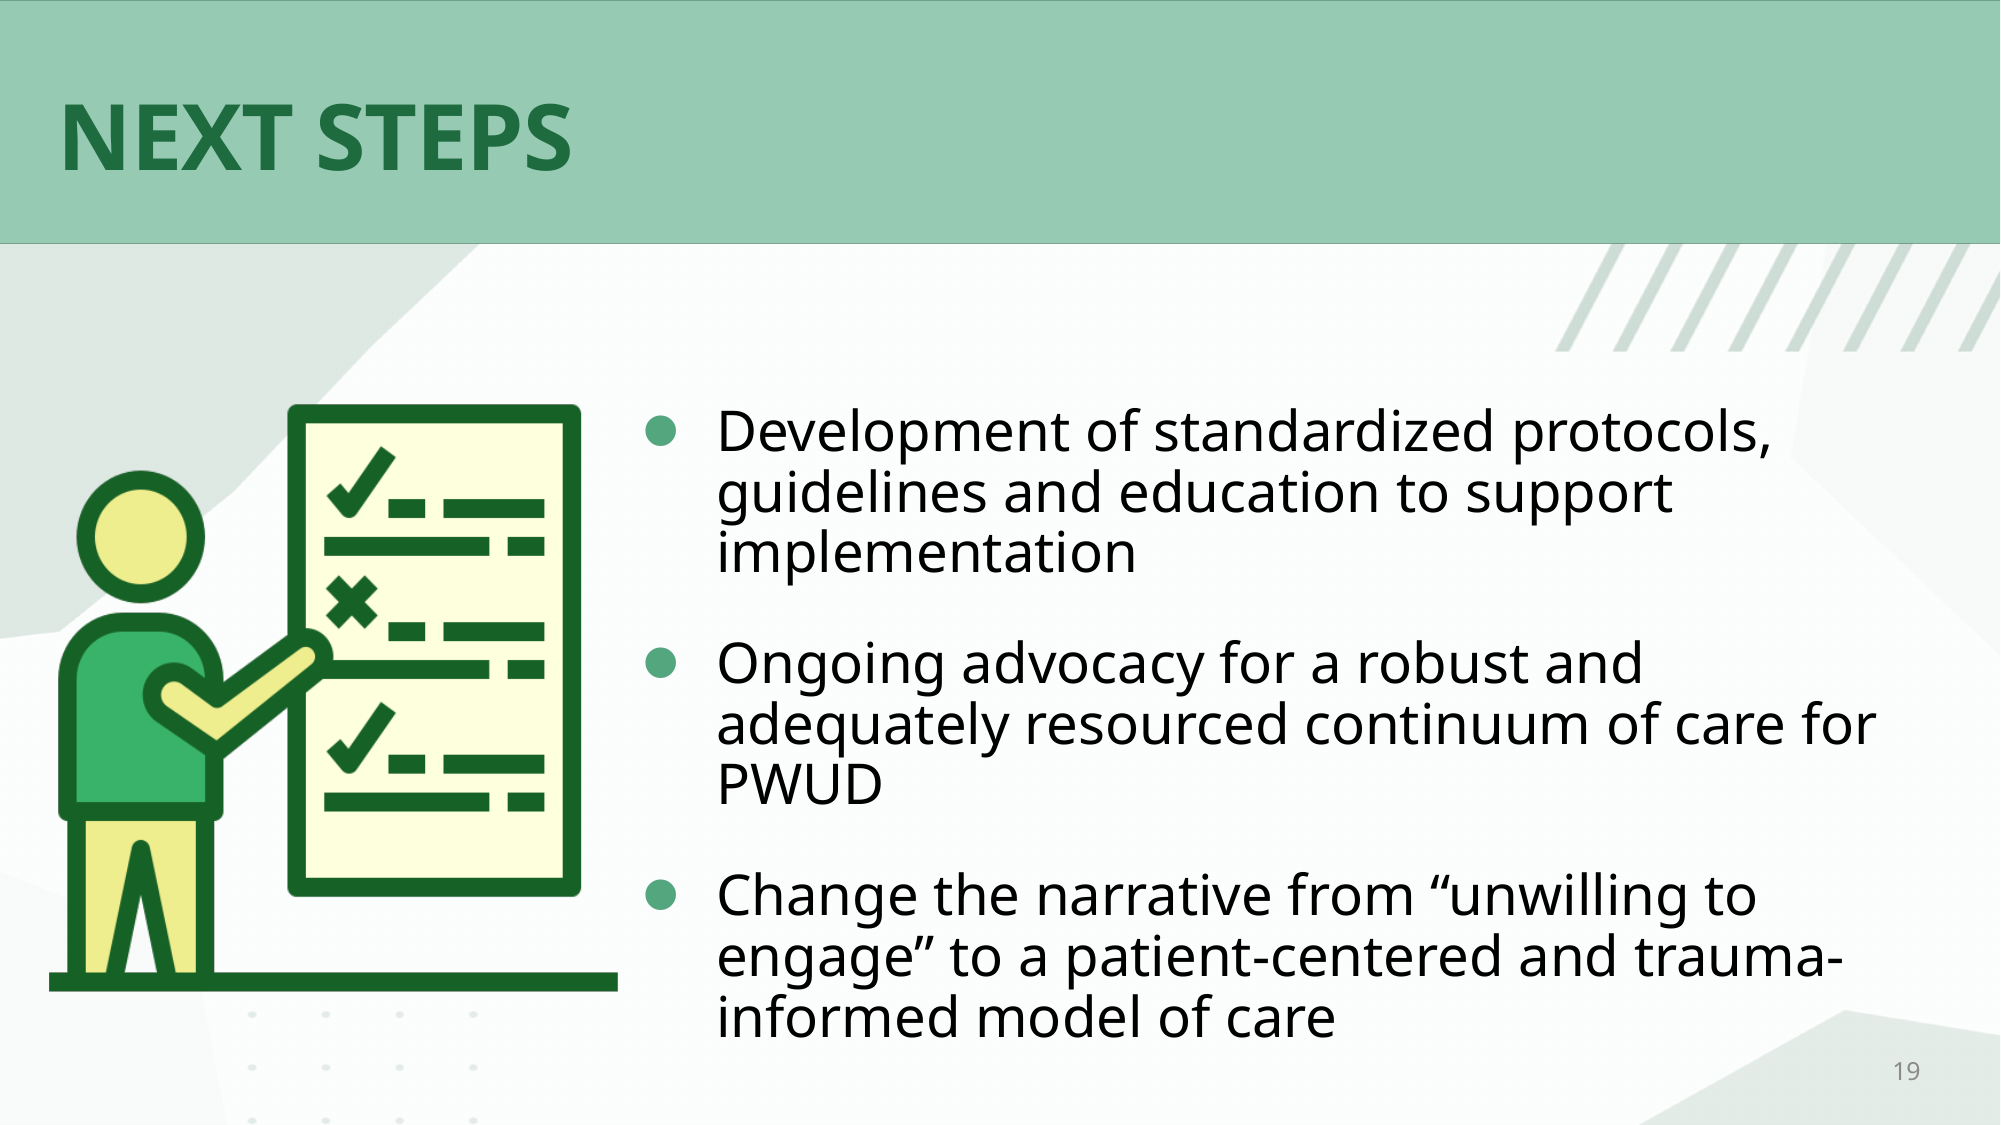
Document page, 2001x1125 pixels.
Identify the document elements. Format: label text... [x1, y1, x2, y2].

text_box [0, 0, 2000, 244]
title NEXT STEPS [57, 91, 1936, 217]
text_box Development of standardized protocols, guidelines and education to support implementation Ongoing advocacy for a robust and adequately resourced continuum of care for PWUD Change the narrative from “unwilling to engage” to a patient-centered and trauma-informed model of care [626, 395, 1960, 1057]
picture [0, 0, 2001, 1125]
slide_number 19 [1448, 1057, 1936, 1103]
